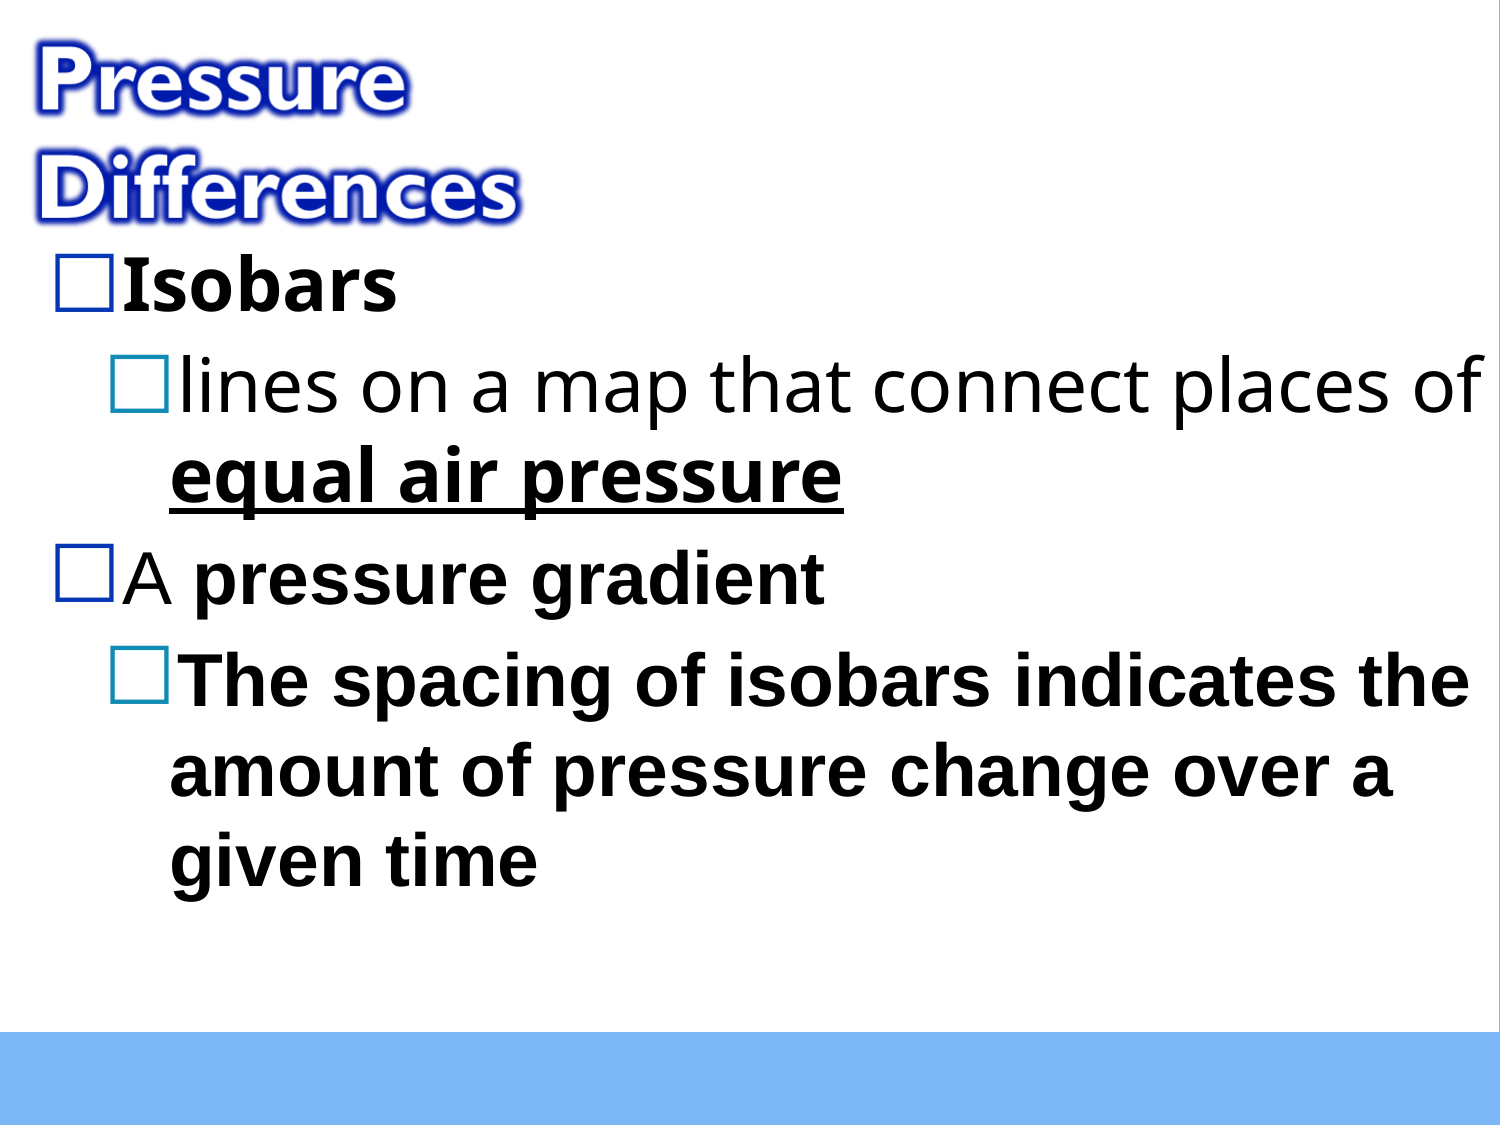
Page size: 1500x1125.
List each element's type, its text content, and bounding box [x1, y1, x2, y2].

list Isobars lines on a map that connect places of equal air pressure A pressure gradient The spacing of isobars indicates the amount of pressure change over a given time [32, 228, 1500, 1125]
picture [0, 0, 1499, 1032]
